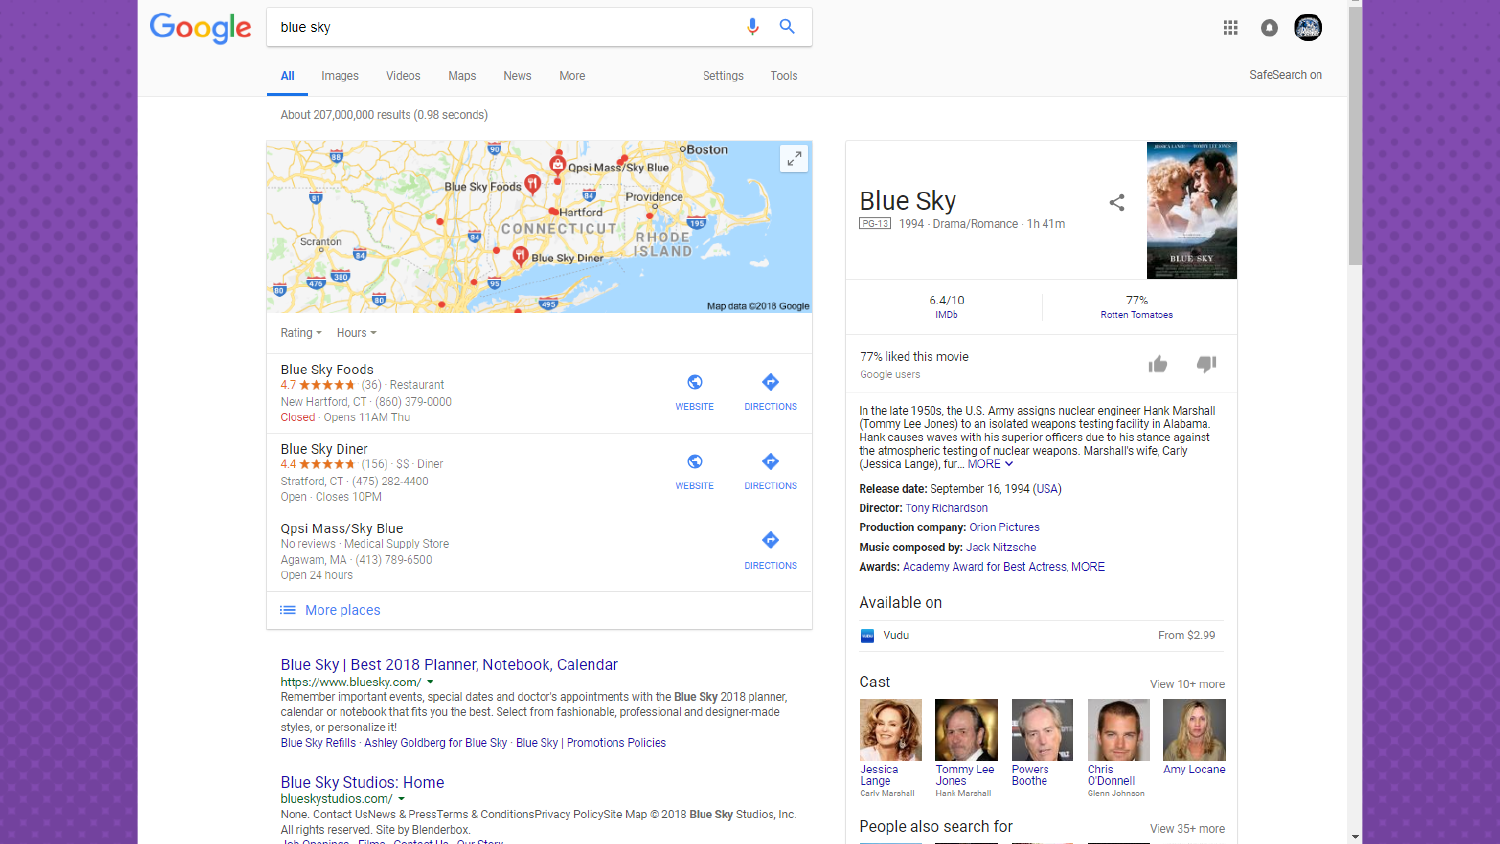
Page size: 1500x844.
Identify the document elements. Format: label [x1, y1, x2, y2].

picture [137, 0, 1363, 844]
